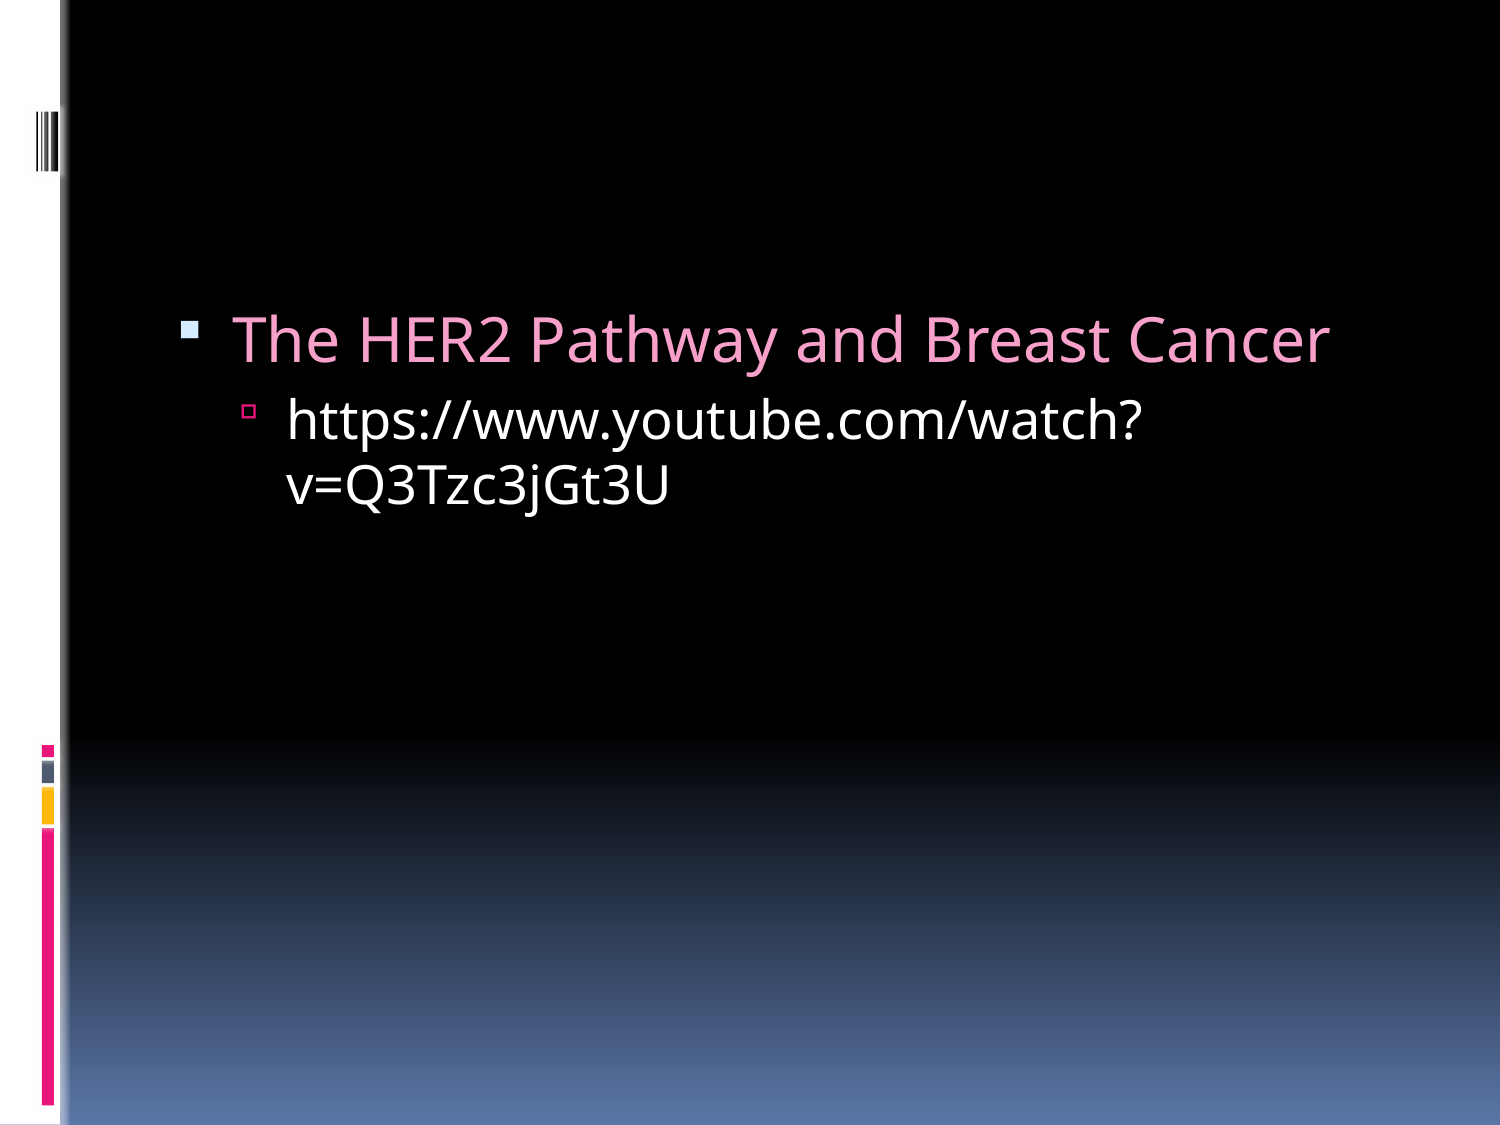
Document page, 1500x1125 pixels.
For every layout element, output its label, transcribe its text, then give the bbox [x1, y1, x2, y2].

list The HER2 Pathway and Breast Cancer https://www.youtube.com/watch?v=Q3Tzc3jGt3U [150, 292, 1425, 1043]
